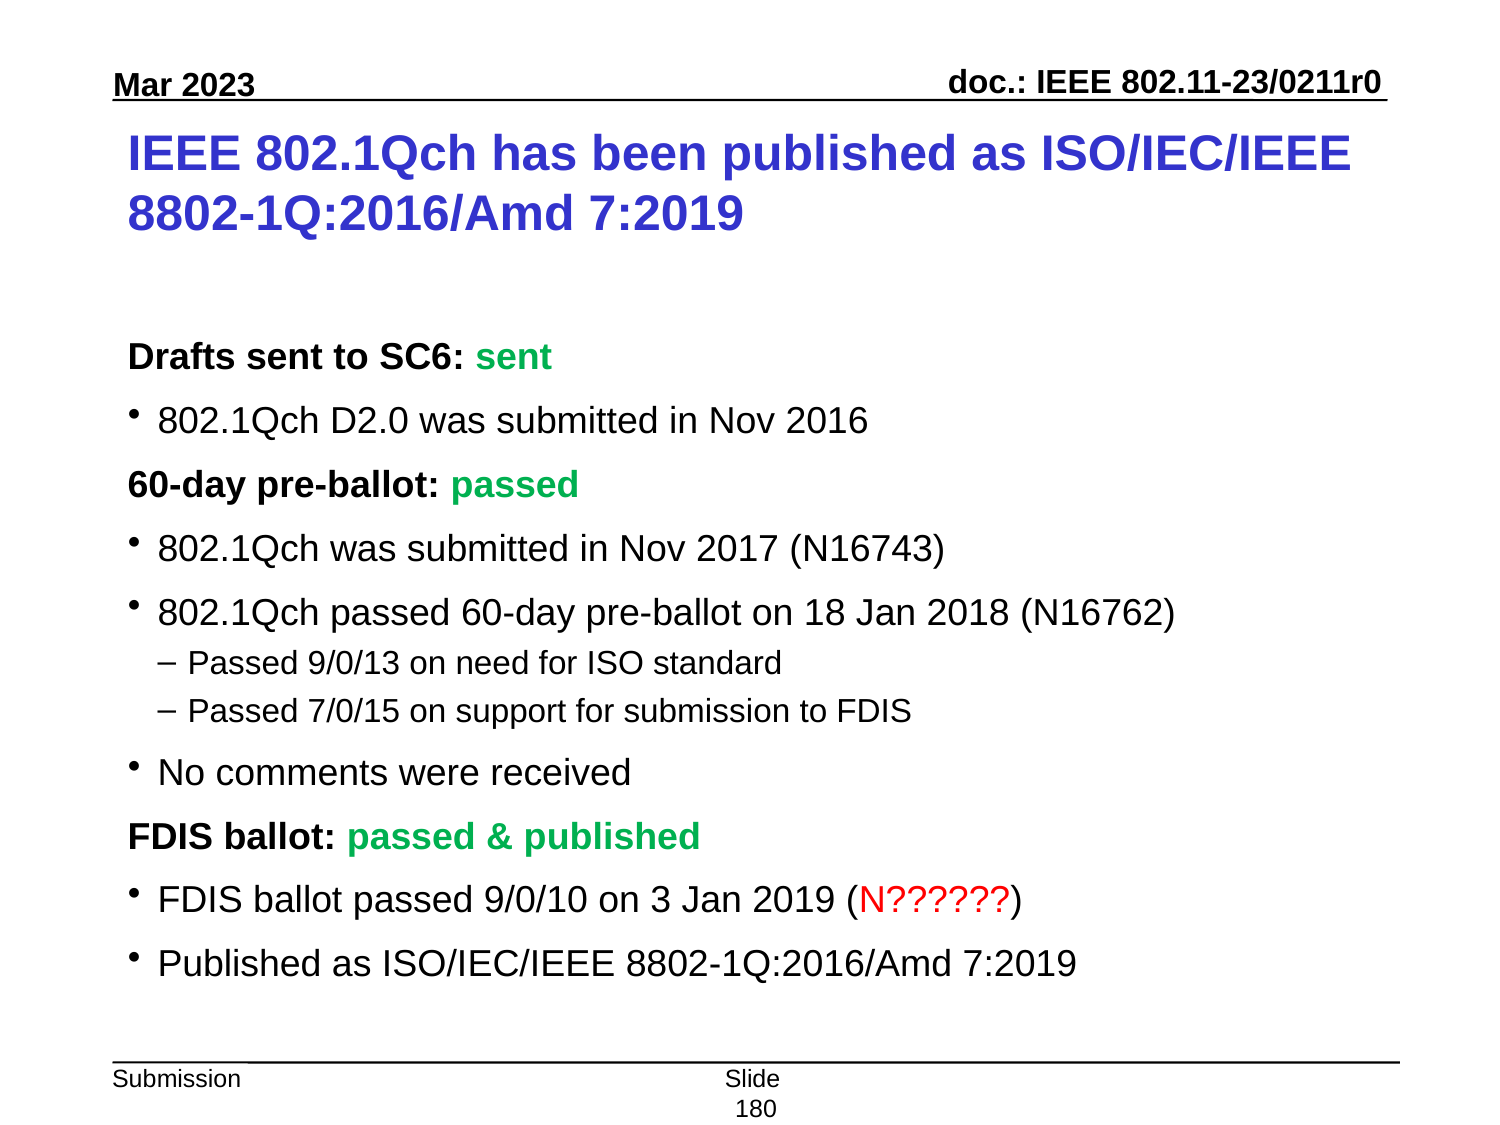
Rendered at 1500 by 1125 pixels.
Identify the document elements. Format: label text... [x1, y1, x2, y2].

list Drafts sent to SC6: sent 802.1Qch D2.0 was submitted in Nov 2016 60-day pre-ballot: passed 802.1Qch was submitted in Nov 2017 (N16743) 802.1Qch passed 60-day pre-ballot on 18 Jan 2018 (N16762) Passed 9/0/13 on need for ISO standard Passed 7/0/15 on support for submission to FDIS No comments were received FDIS ballot: passed & published FDIS ballot passed 9/0/10 on 3 Jan 2019 (N??????) Published as ISO/IEC/IEEE 8802-1Q:2016/Amd 7:2019 [112, 324, 1388, 1000]
title IEEE 802.1Qch has been published as ISO/IEC/IEEE 8802-1Q:2016/Amd 7:2019 [112, 112, 1388, 288]
slide_number Slide 180 [709, 1061, 803, 1093]
